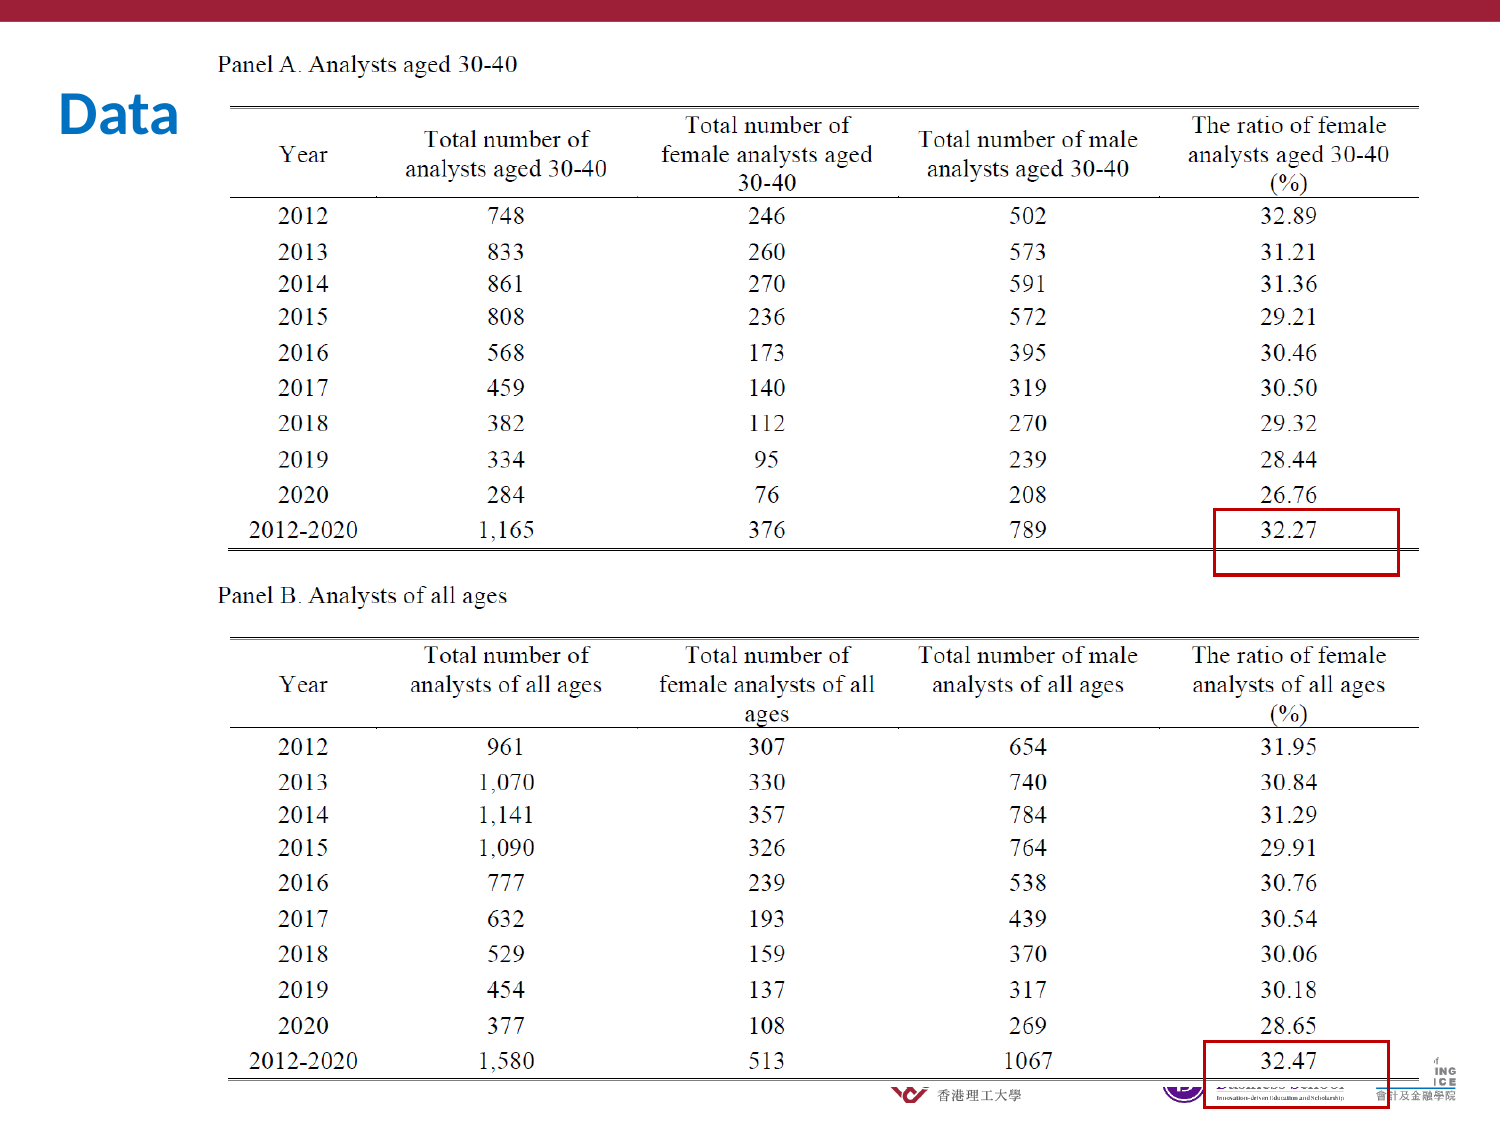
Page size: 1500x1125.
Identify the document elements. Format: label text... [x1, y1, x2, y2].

text_box [1204, 1087, 1389, 1108]
picture [203, 49, 1456, 1103]
picture [0, 0, 1500, 22]
title Data [43, 43, 1452, 185]
